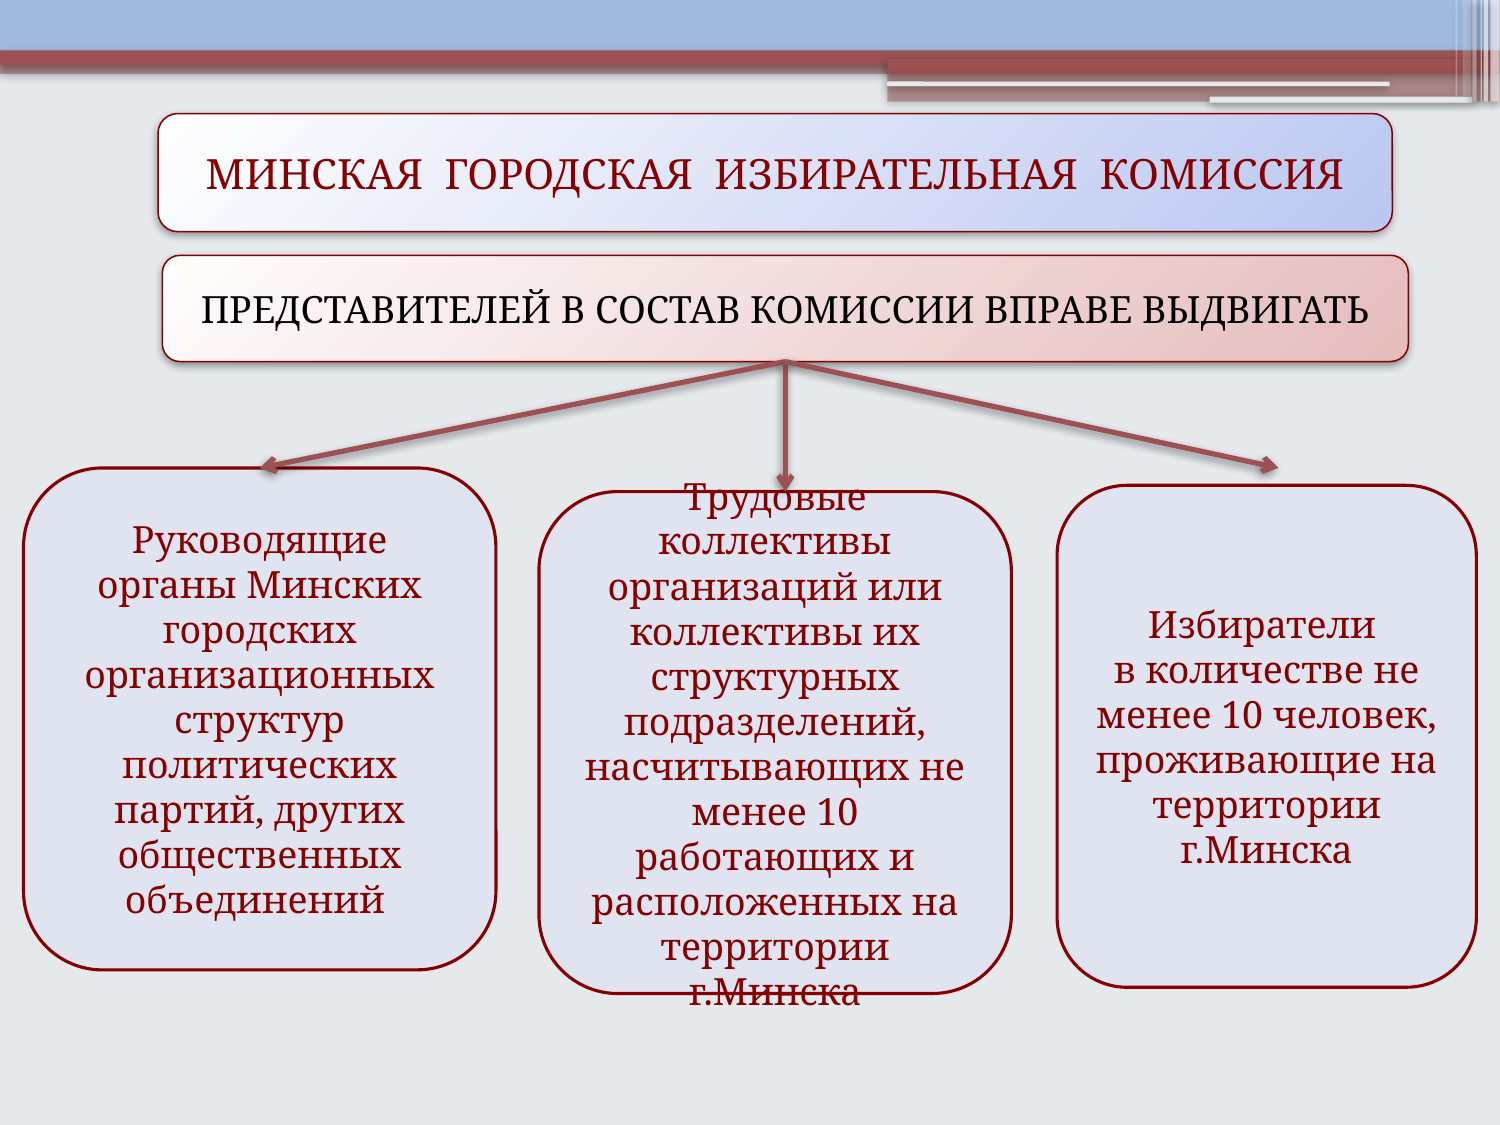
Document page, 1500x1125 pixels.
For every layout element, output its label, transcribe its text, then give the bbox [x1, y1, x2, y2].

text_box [785, 361, 1279, 469]
text_box Руководящие органы Минских городских организационных структур политических партий, других общественных объединений [21, 466, 498, 972]
text_box Трудовые коллективы организаций или коллективы их структурных подразделений, насчитывающих не менее 10 работающих и расположенных на территории г.Минска [537, 490, 1013, 996]
text_box ПРЕДСТАВИТЕЛЕЙ В СОСТАВ КОМИССИИ ВПРАВЕ ВЫДВИГАТЬ [161, 254, 1410, 363]
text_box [259, 361, 781, 469]
text_box МИНСКАЯ ГОРОДСКАЯ ИЗБИРАТЕЛЬНАЯ КОМИССИЯ [157, 112, 1394, 233]
text_box Избиратели в количестве не менее 10 человек, проживающие на территории г.Минска [1055, 483, 1478, 989]
